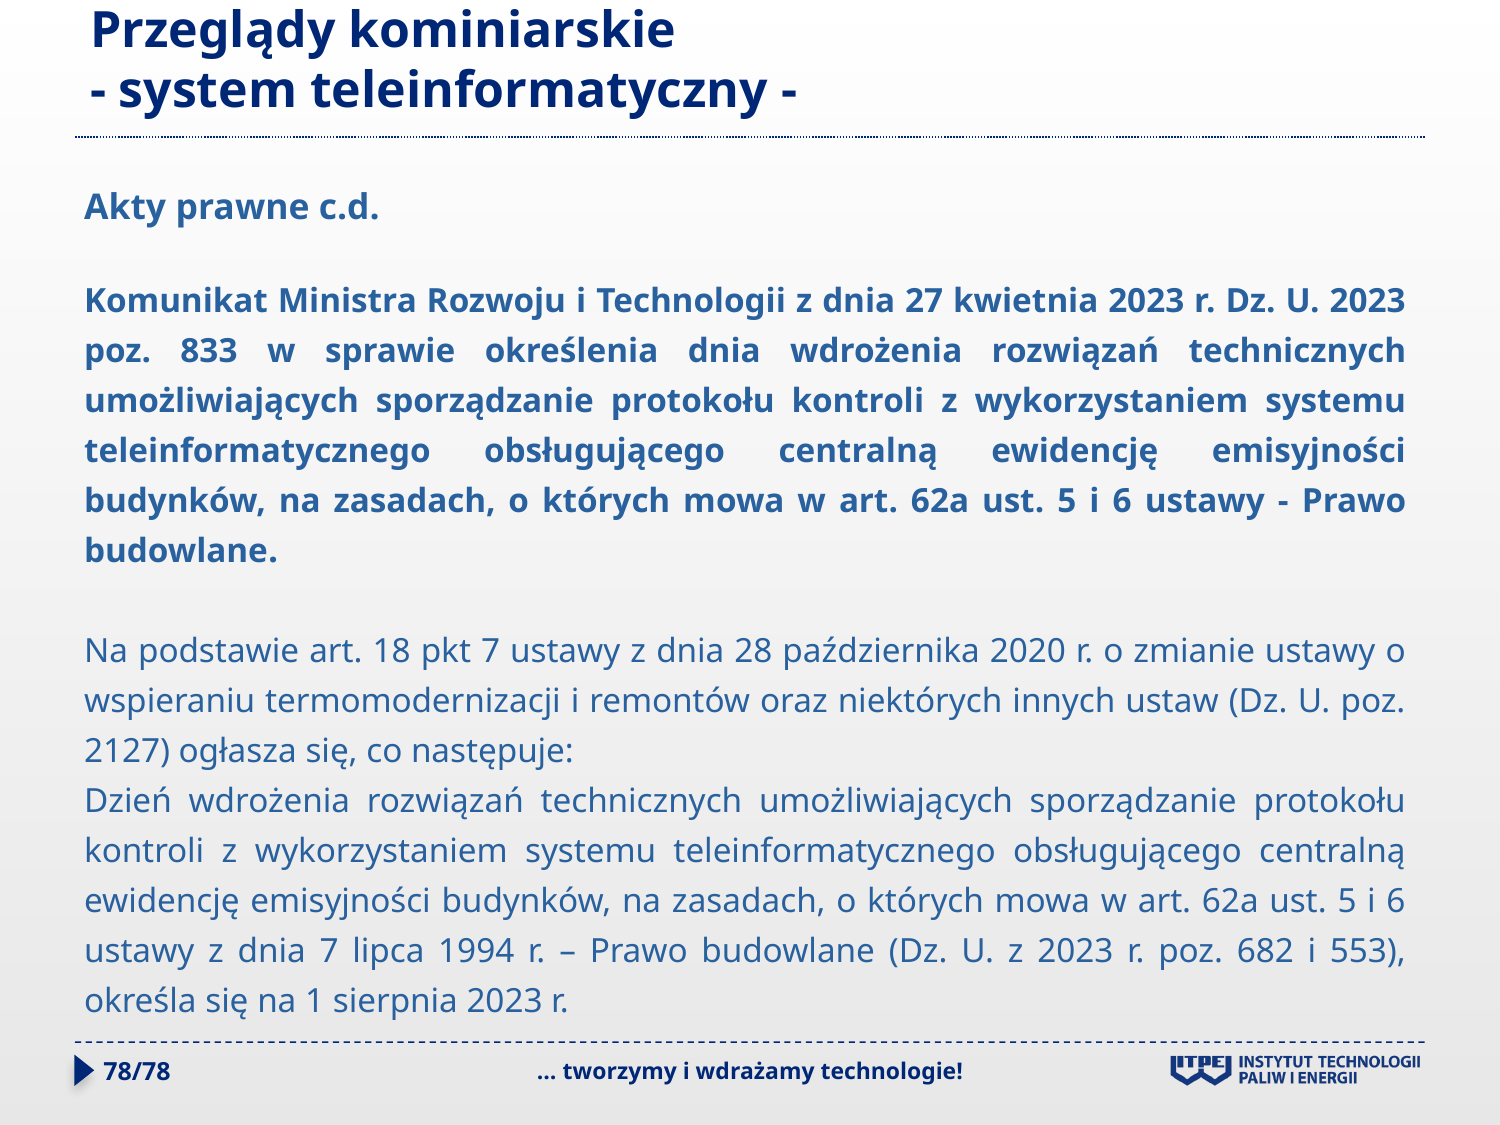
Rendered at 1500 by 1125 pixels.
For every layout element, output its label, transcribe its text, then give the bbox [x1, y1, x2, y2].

title Przeglądy kominiarskie - system teleinformatyczny - [75, 7, 1425, 126]
text_box Akty prawne c.d. Komunikat Ministra Rozwoju i Technologii z dnia 27 kwietnia 2023 r. Dz. U. 2023 poz. 833 w sprawie określenia dnia wdrożenia rozwiązań technicznych umożliwiających sporządzanie protokołu kontroli z wykorzystaniem systemu teleinformatycznego obsługującego centralną ewidencję emisyjności budynków, na zasadach, o których mowa w art. 62a ust. 5 i 6 ustawy - Prawo budowlane. Na podstawie art. 18 pkt 7 ustawy z dnia 28 października 2020 r. o zmianie ustawy o wspieraniu termomodernizacji i remontów oraz niektórych innych ustaw (Dz. U. poz. 2127) ogłasza się, co następuje: Dzień wdrożenia rozwiązań technicznych umożliwiających sporządzanie protokołu kontroli z wykorzystaniem systemu teleinformatycznego obsługującego centralną ewidencję emisyjności budynków, na zasadach, o których mowa w art. 62a ust. 5 i 6 ustawy z dnia 7 lipca 1994 r. – Prawo budowlane (Dz. U. z 2023 r. poz. 682 i 553), określa się na 1 sierpnia 2023 r. [69, 176, 1423, 1027]
picture [1165, 1050, 1425, 1091]
